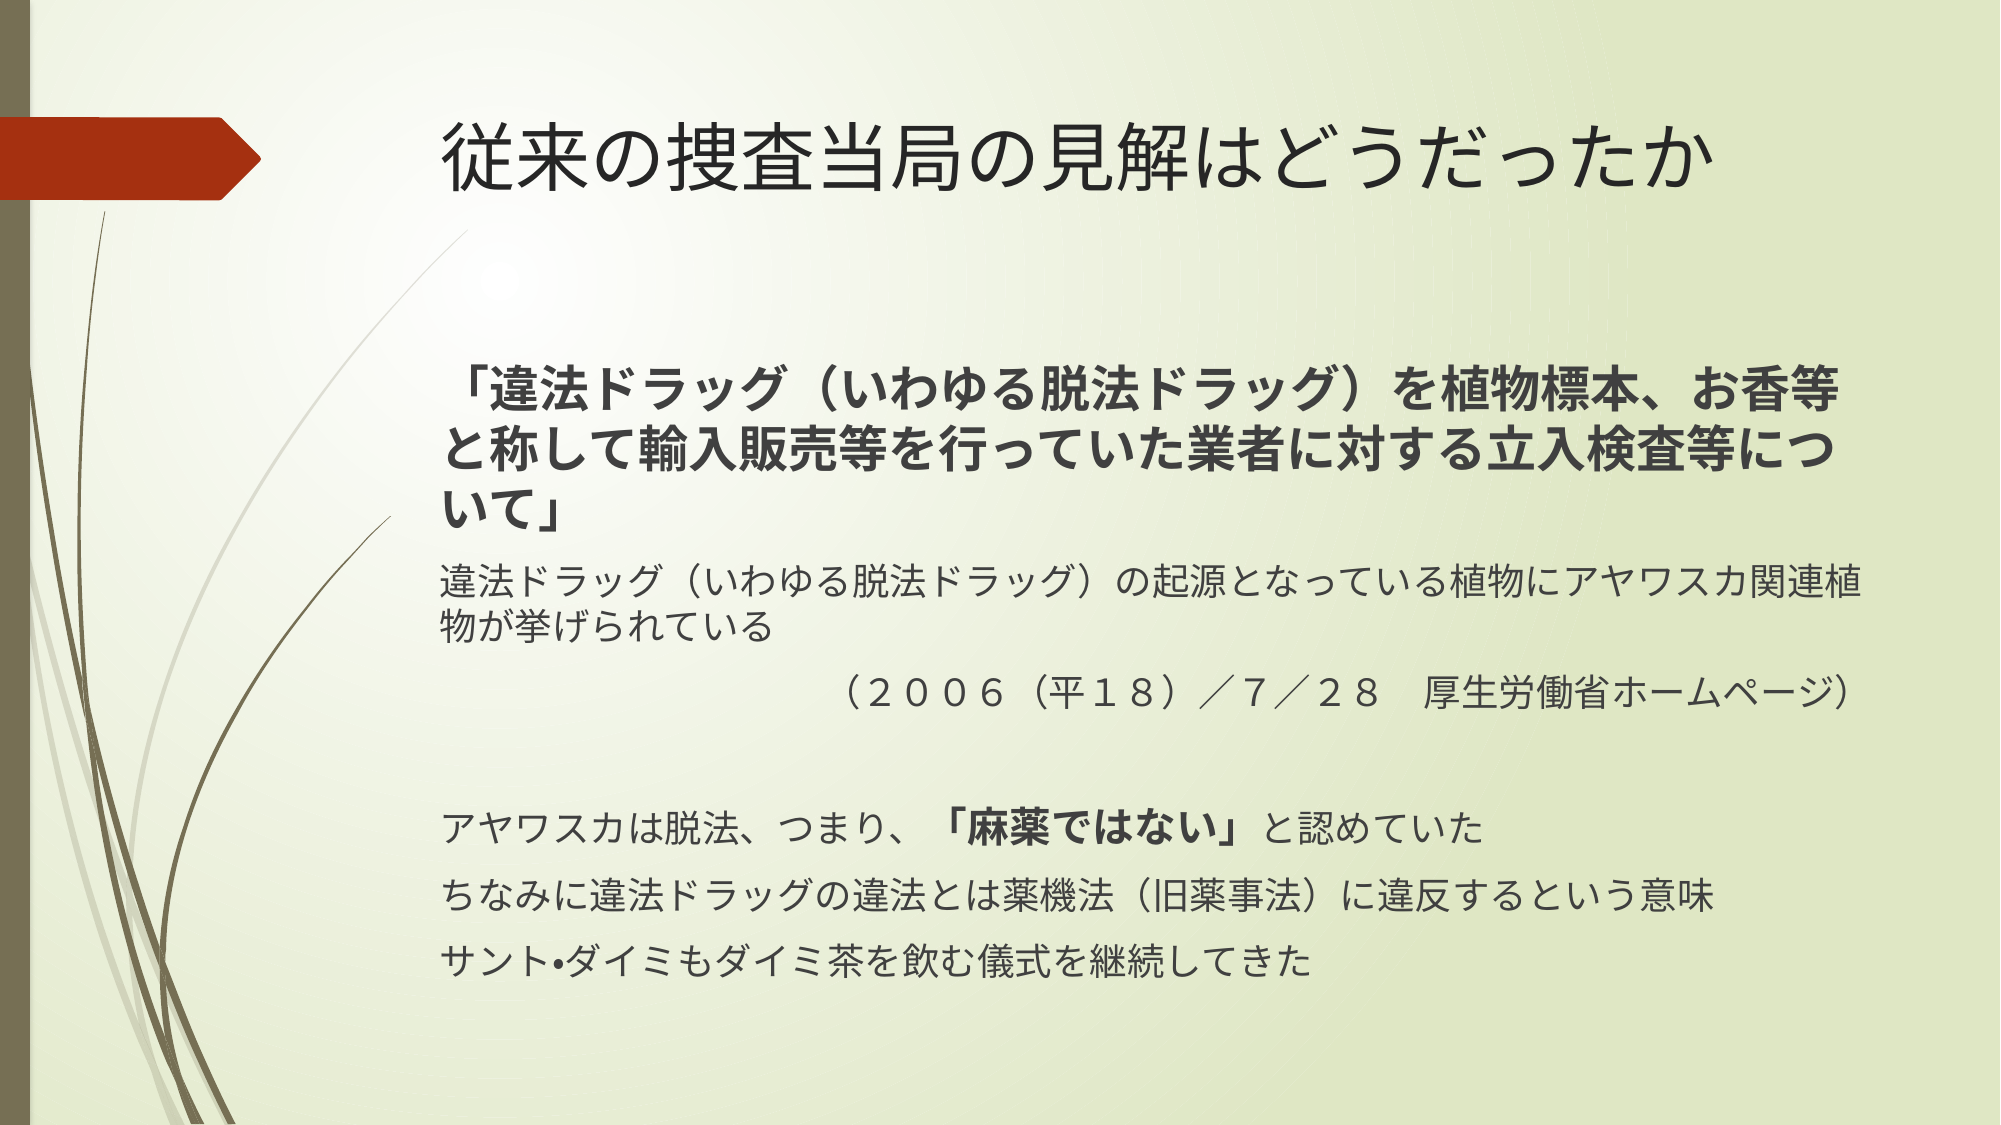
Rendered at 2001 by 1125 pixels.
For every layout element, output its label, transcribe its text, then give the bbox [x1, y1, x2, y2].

title 従来の捜査当局の見解はどうだったか [425, 102, 1888, 313]
list 「違法ドラッグ（いわゆる脱法ドラッグ）を植物標本、お香等と称して輸入販売等を行っていた業者に対する立入検査等について」 違法ドラッグ（いわゆる脱法ドラッグ）の起源となっている植物にアヤワスカ関連植物が挙げられている （２００６（平１８）／７／２８ 厚生労働省ホームページ） アヤワスカは脱法、つまり、「麻薬ではない」と認めていた ちなみに違法ドラッグの違法とは薬機法（旧薬事法）に違反するという意味 サント・ダイミもダイミ茶を飲む儀式を継続してきた [424, 350, 1888, 1064]
